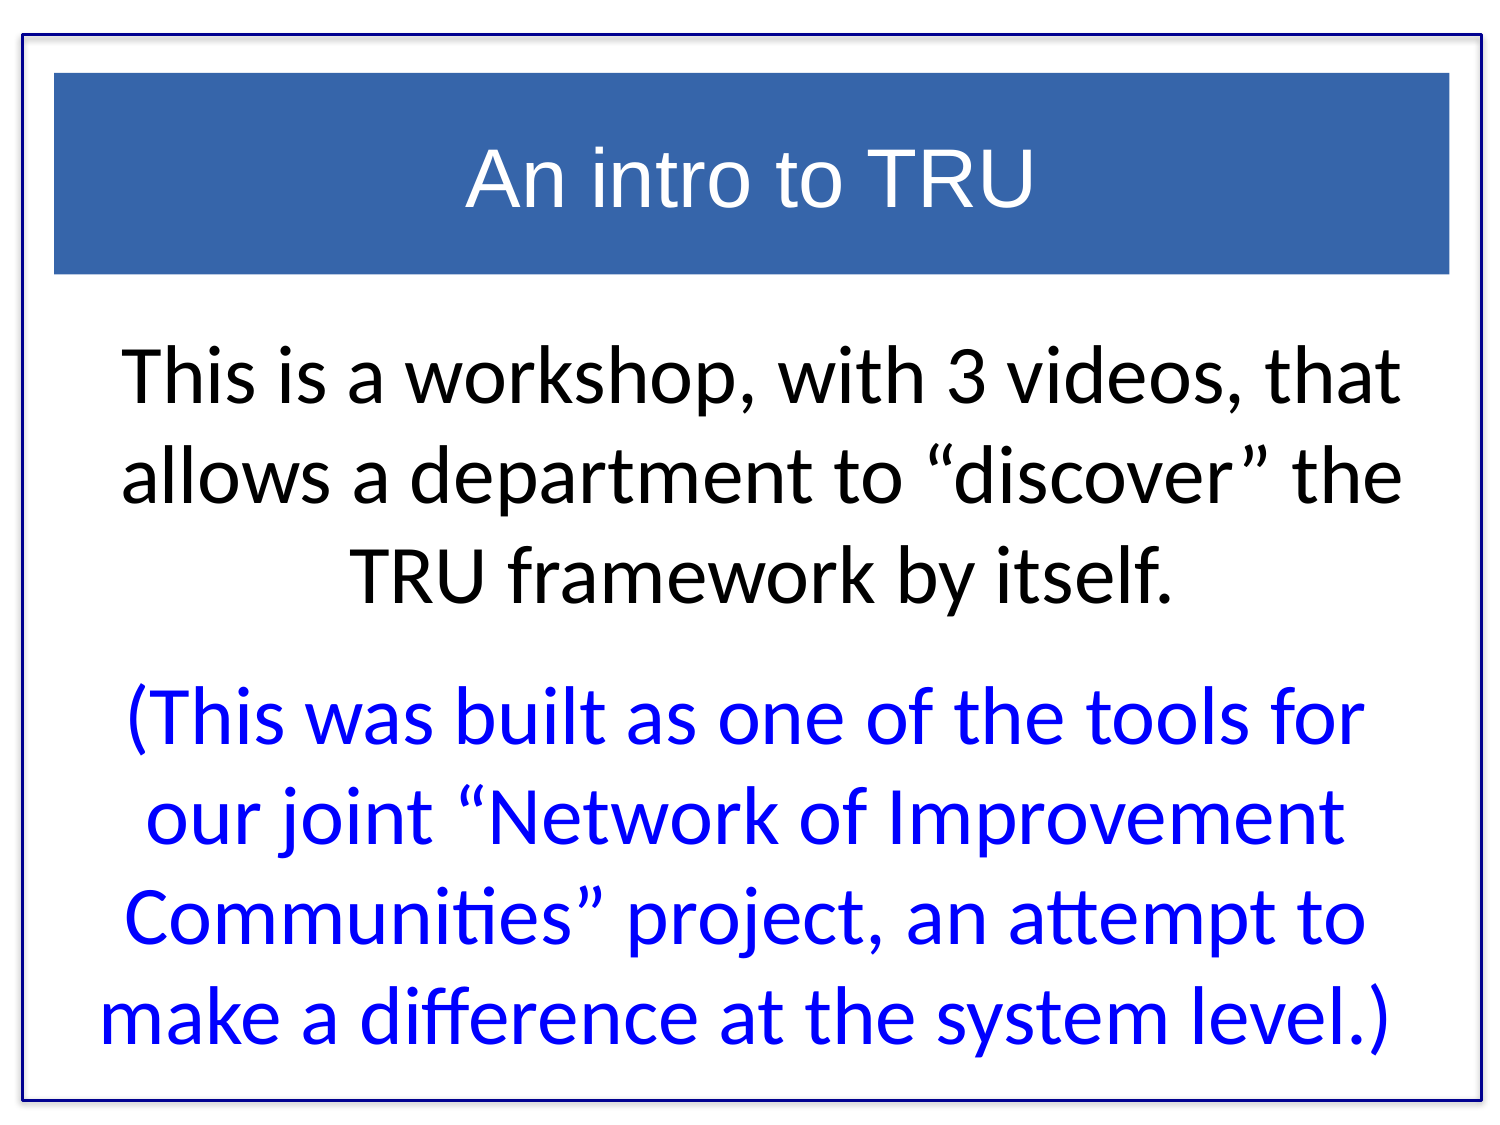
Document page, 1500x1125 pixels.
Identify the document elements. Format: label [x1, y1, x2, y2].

text_box [21, 34, 1482, 1101]
